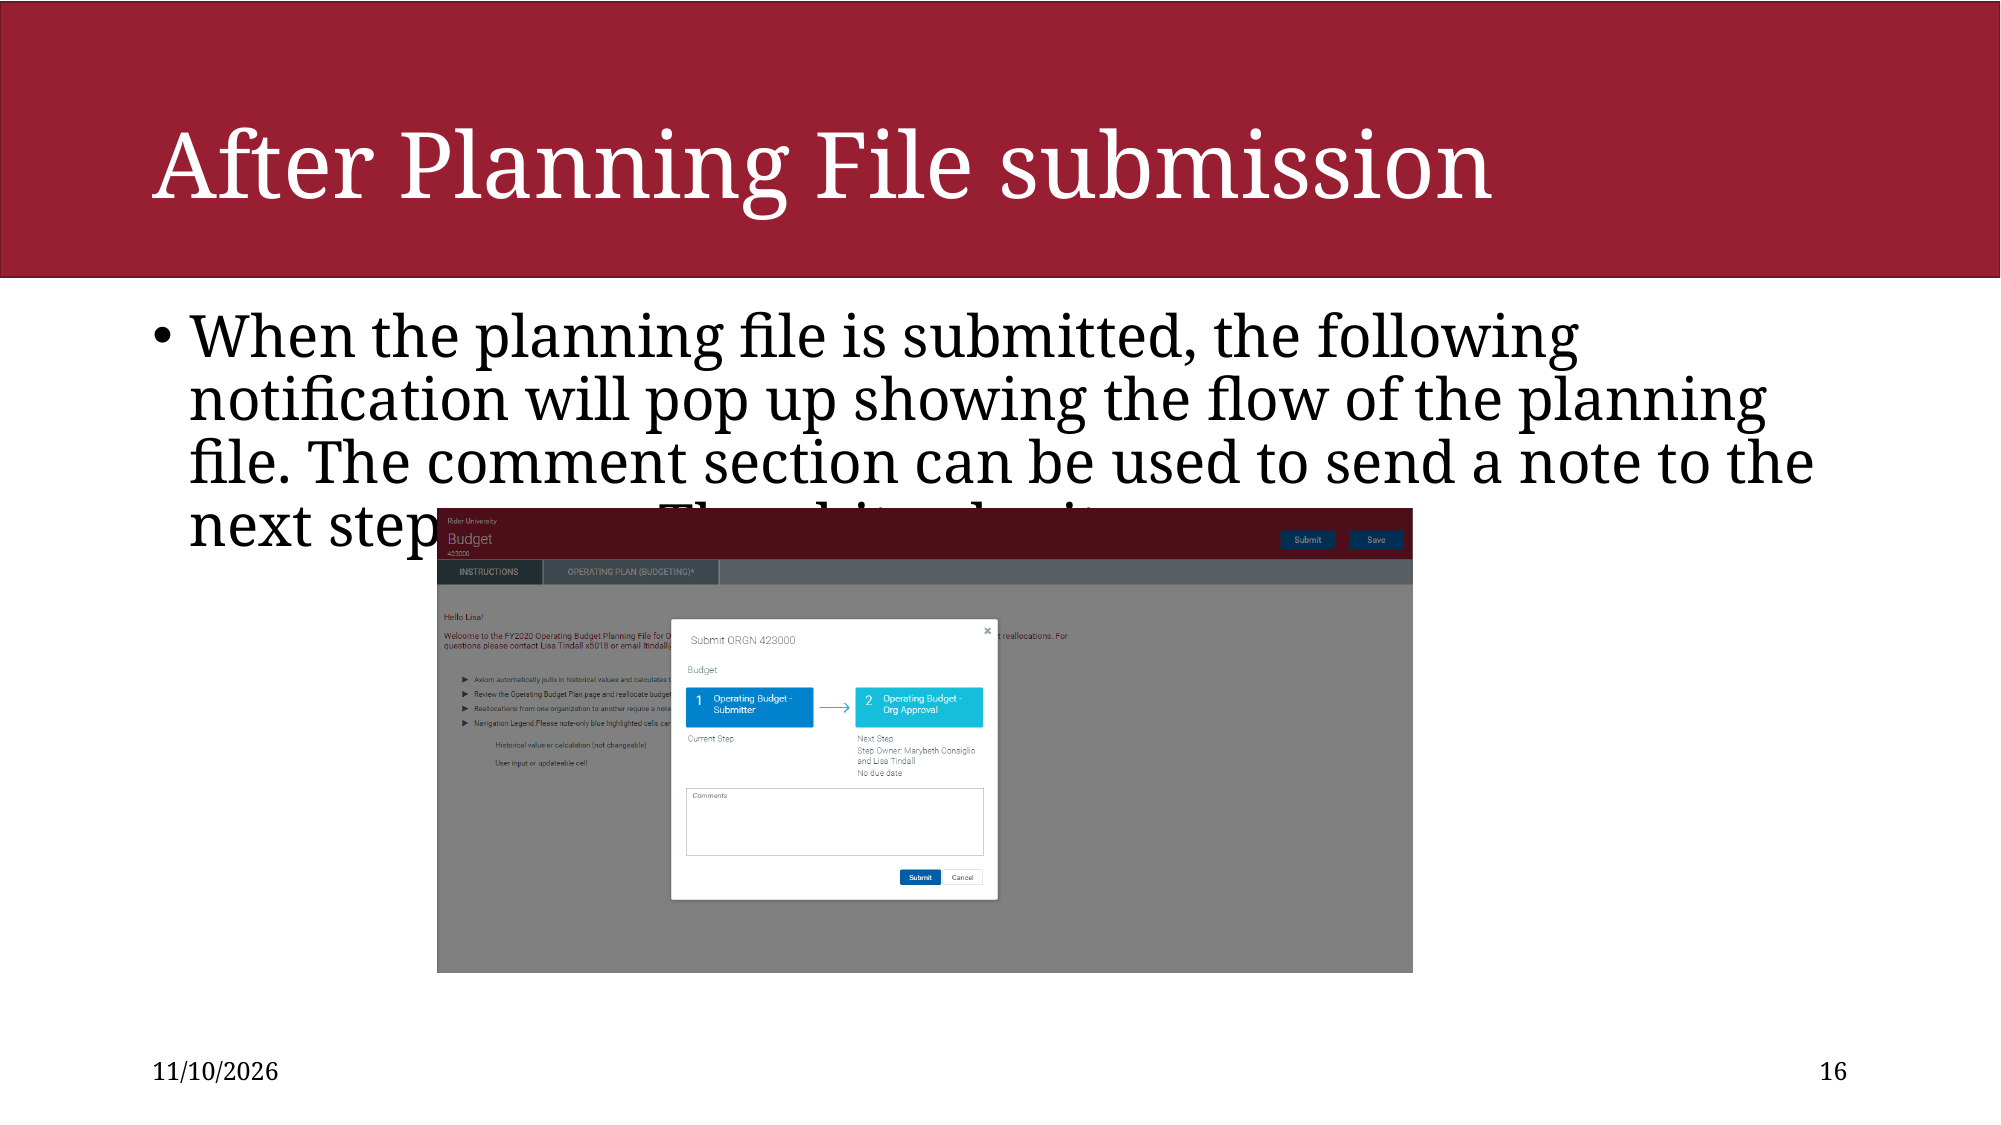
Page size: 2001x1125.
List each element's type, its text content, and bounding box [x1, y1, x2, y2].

list When the planning file is submitted, the following notification will pop up showing the flow of the planning file. The comment section can be used to send a note to the next step owner. Then hit submit. [137, 299, 1863, 1014]
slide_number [137, 1042, 588, 1103]
picture [437, 508, 1413, 974]
title After Planning File submission [137, 59, 1863, 278]
slide_number 16 [1412, 1042, 1863, 1103]
